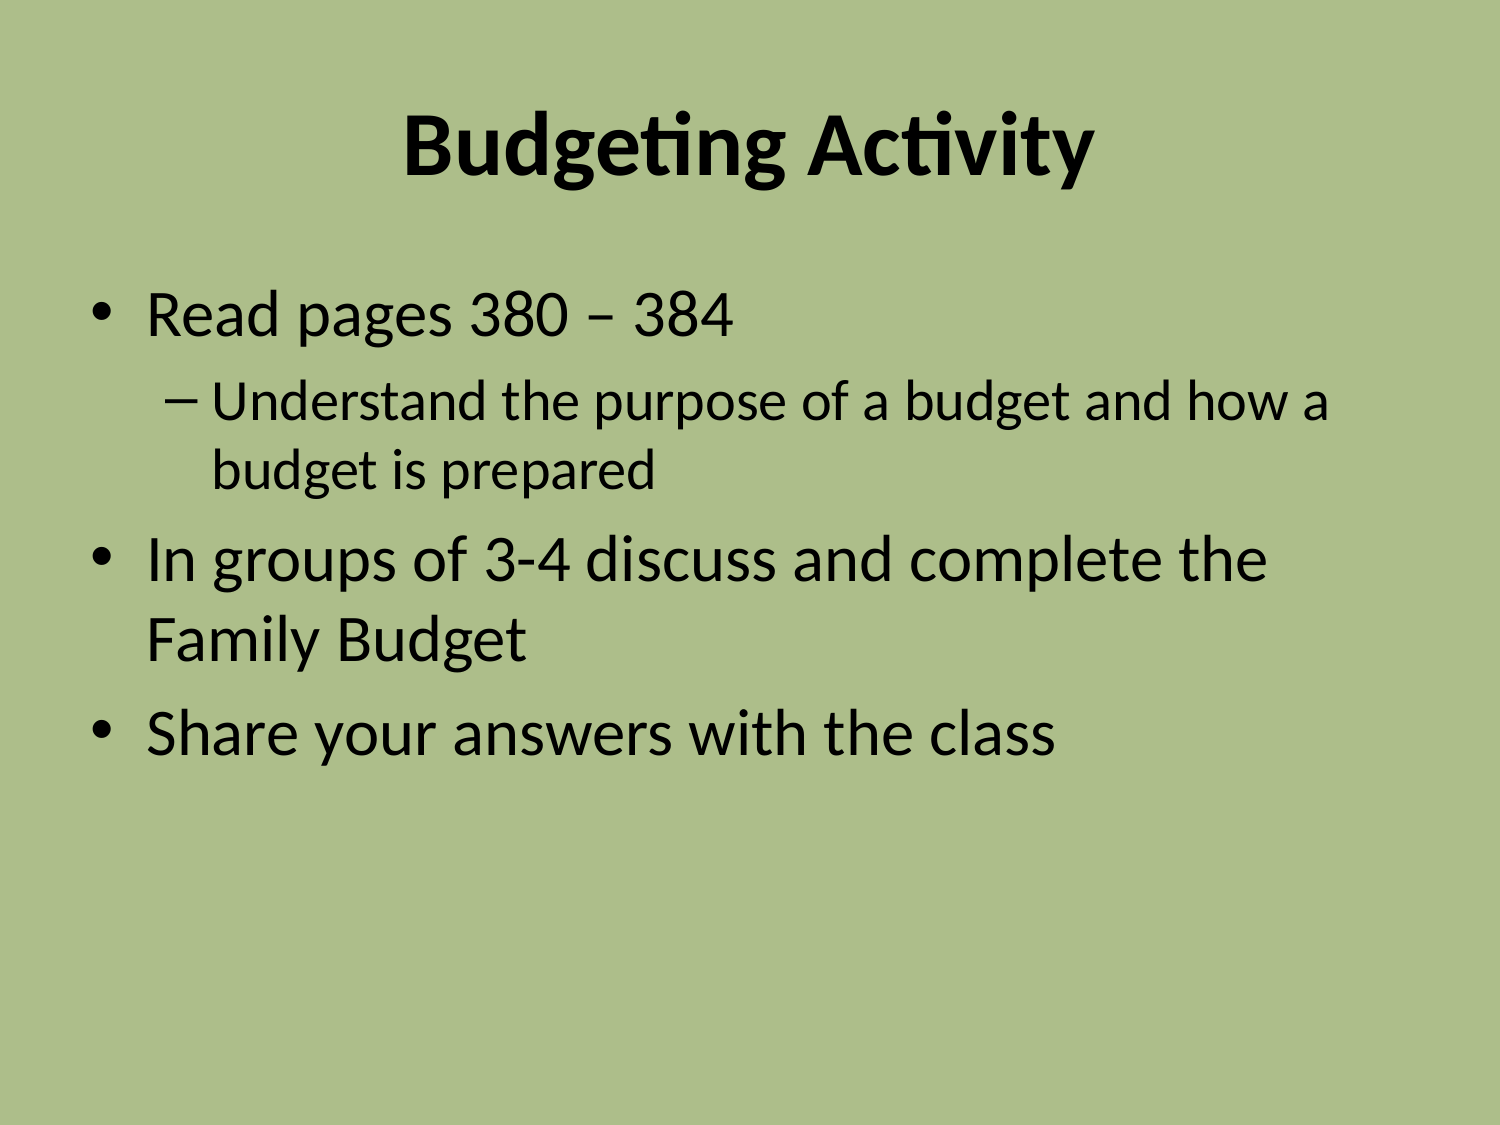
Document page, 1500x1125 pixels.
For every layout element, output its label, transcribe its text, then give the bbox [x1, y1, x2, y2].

title Budgeting Activity [75, 45, 1425, 233]
list Read pages 380 – 384 Understand the purpose of a budget and how a budget is prepared In groups of 3-4 discuss and complete the Family Budget Share your answers with the class [75, 262, 1425, 1005]
